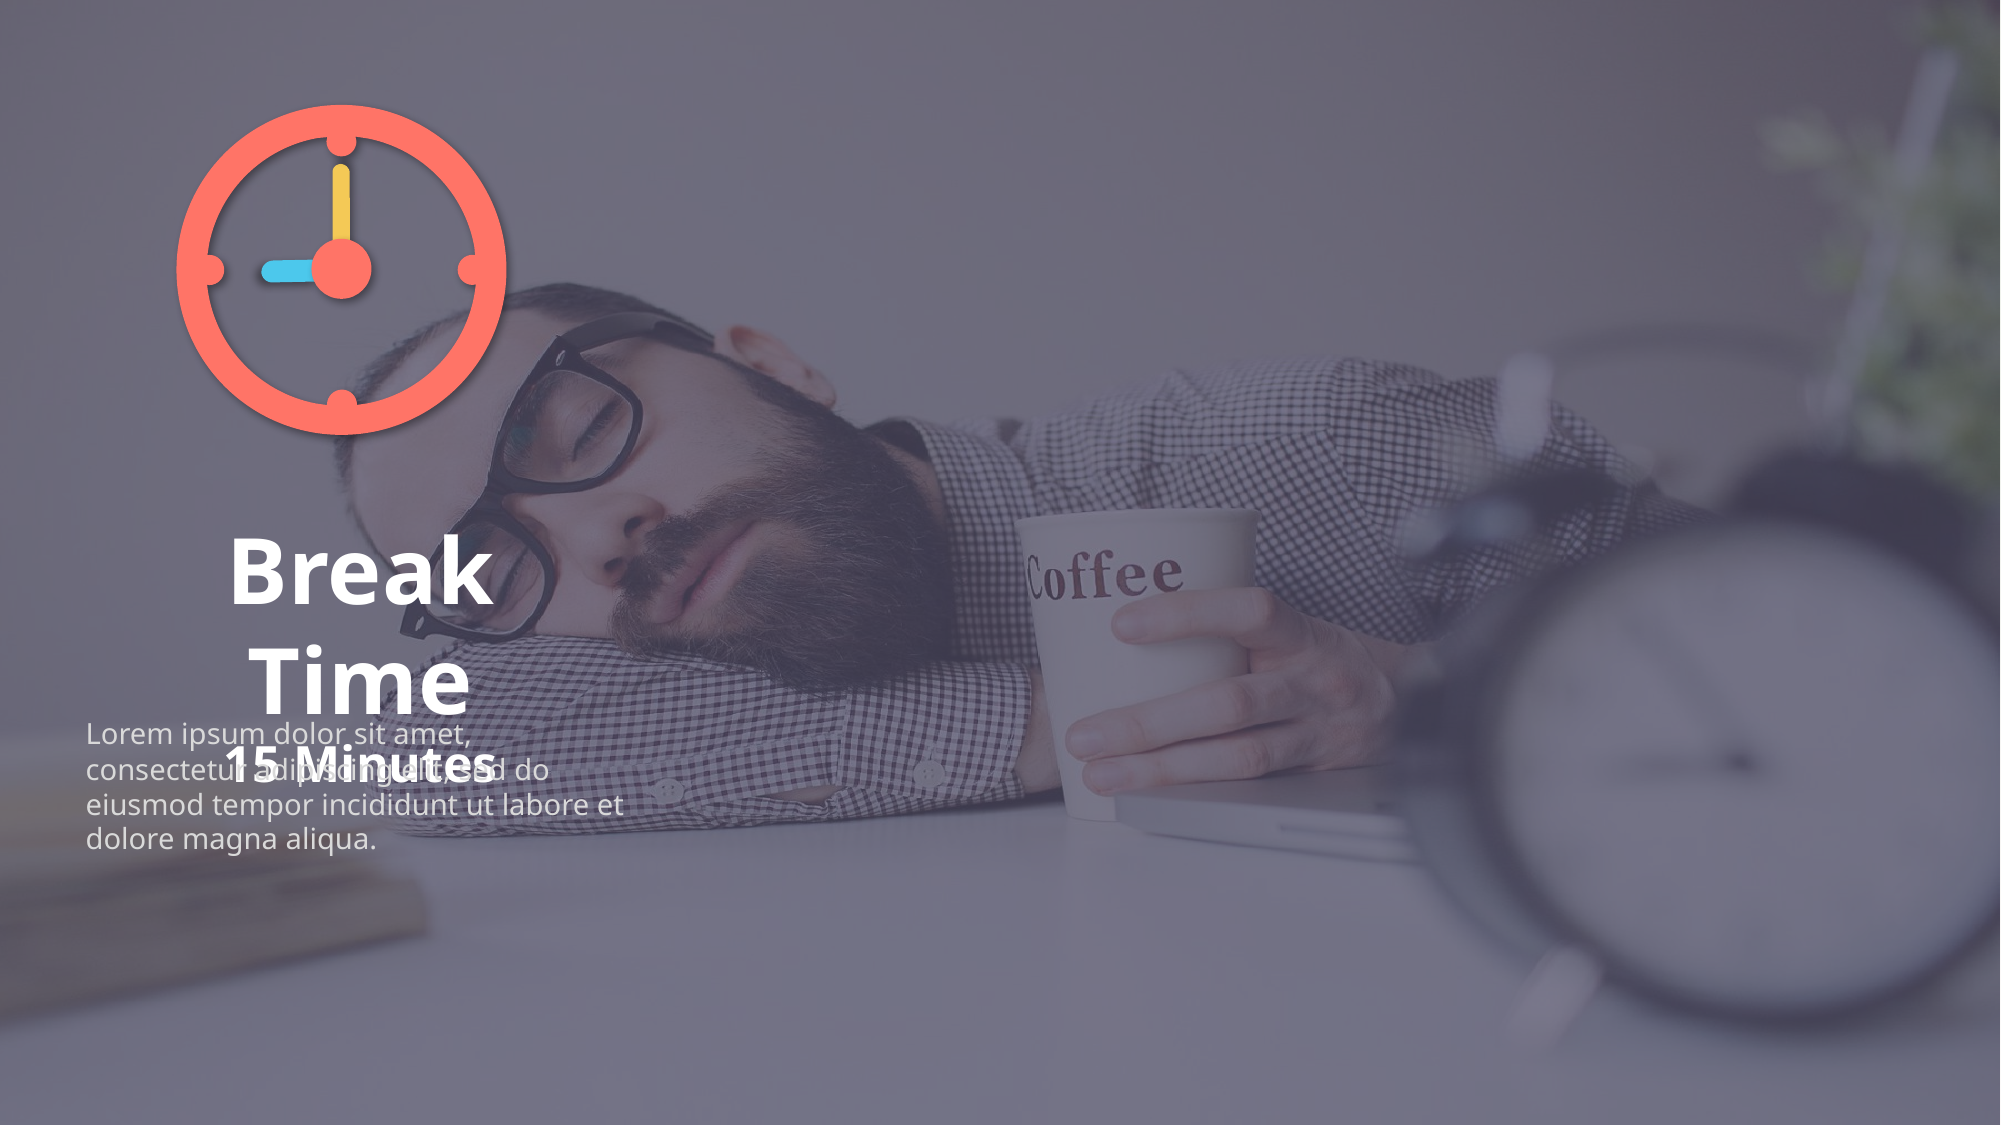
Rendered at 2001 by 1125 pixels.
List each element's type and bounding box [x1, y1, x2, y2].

text_box [262, 237, 431, 291]
text_box [175, 103, 508, 436]
text_box [291, 291, 379, 373]
text_box [70, 505, 641, 830]
text_box [291, 176, 379, 237]
text_box [0, 0, 2000, 1125]
